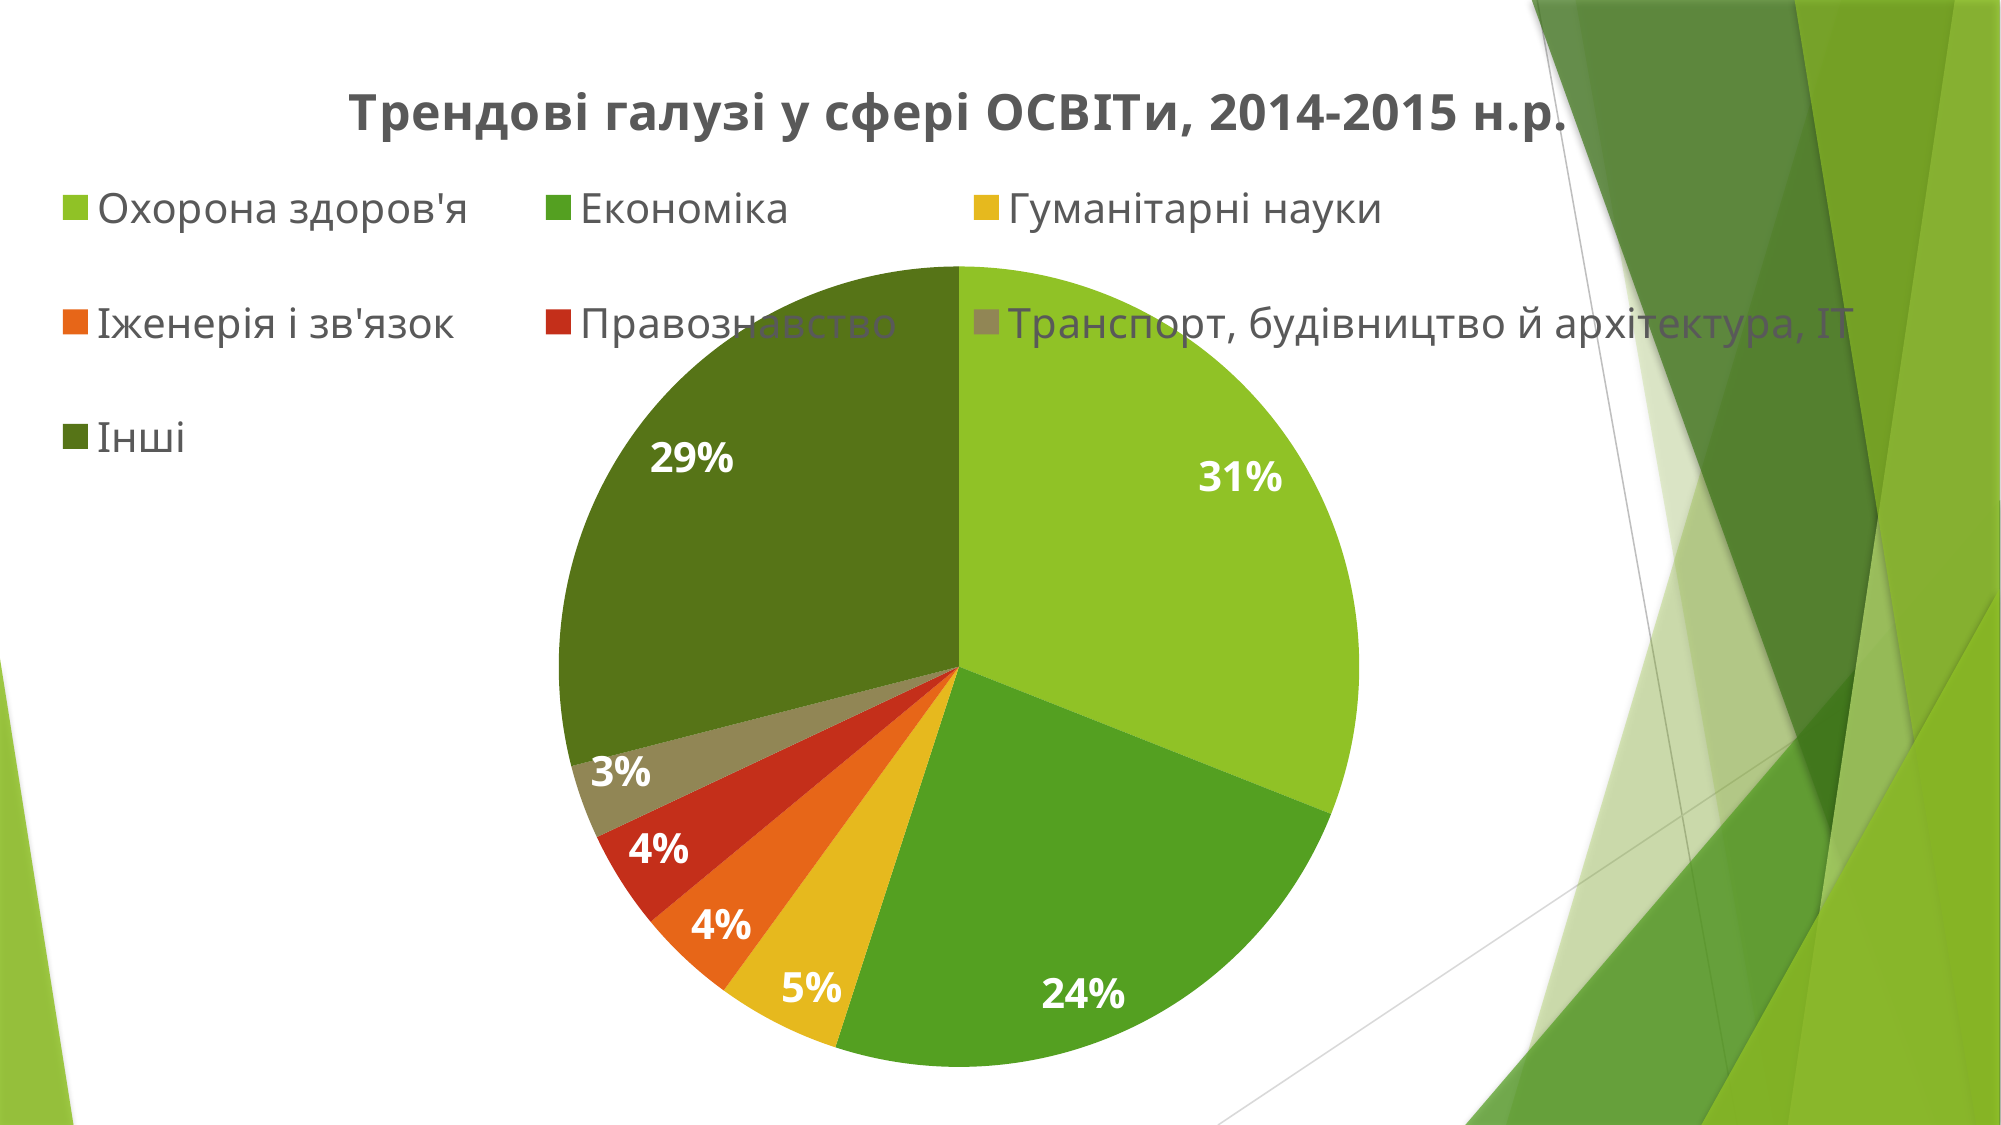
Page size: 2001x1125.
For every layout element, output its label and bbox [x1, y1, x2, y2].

chart [0, 33, 1919, 1089]
